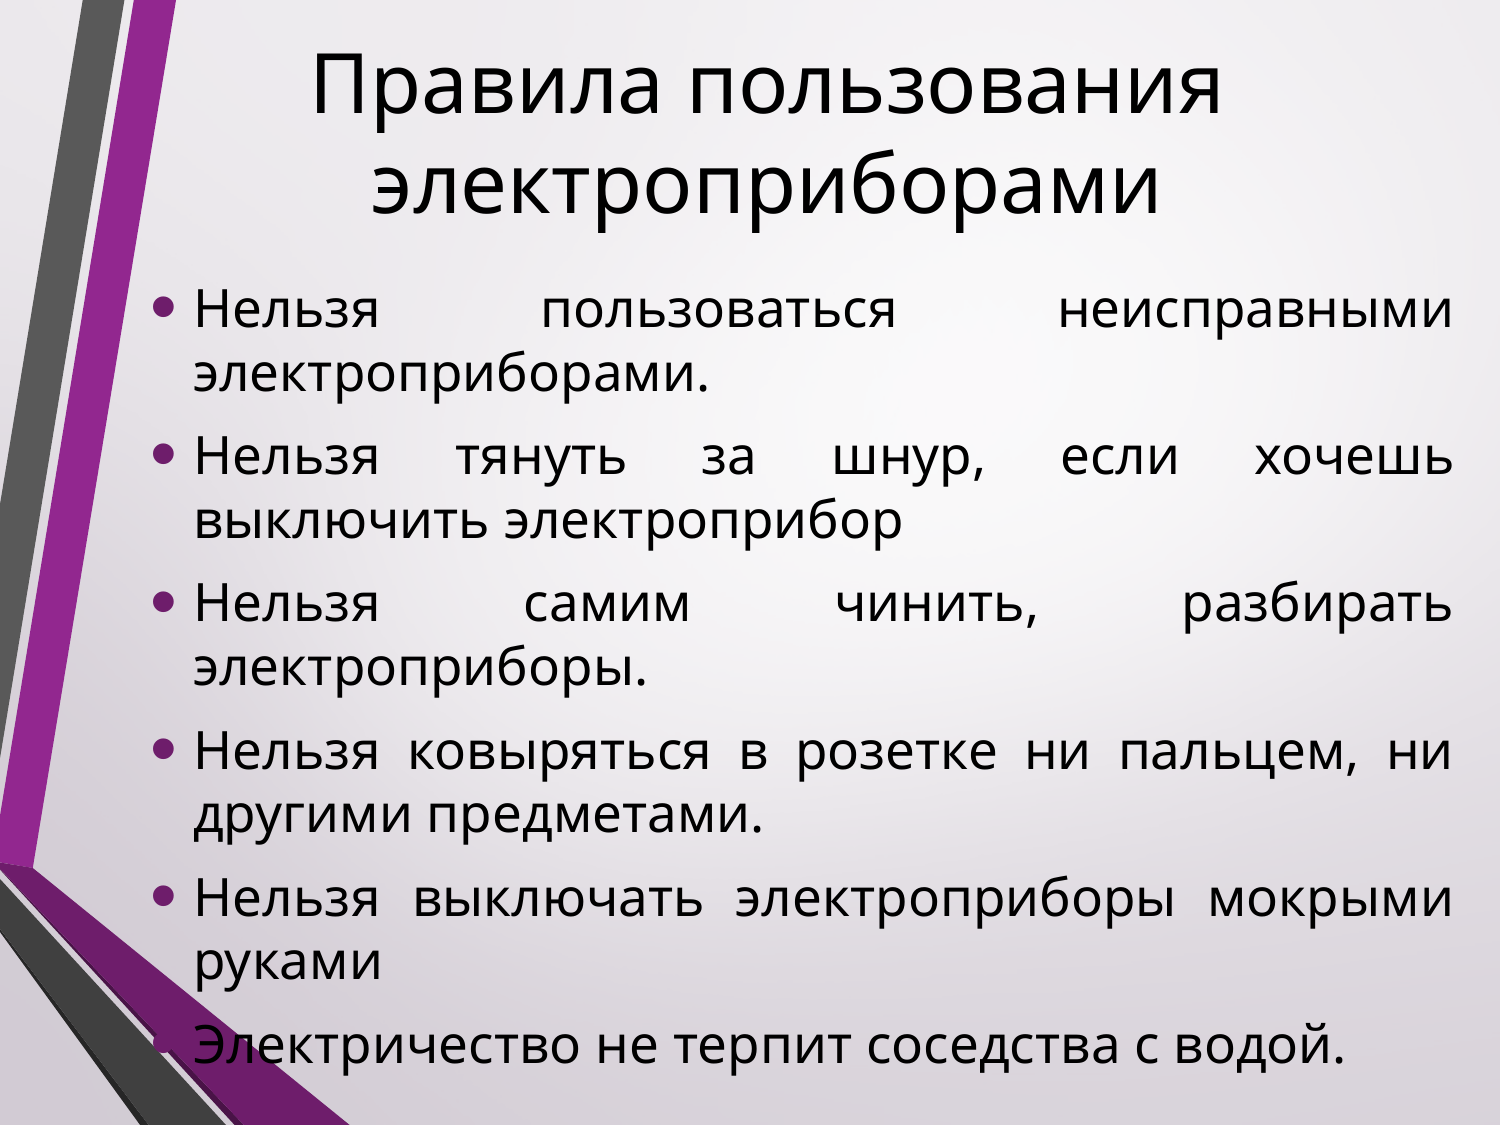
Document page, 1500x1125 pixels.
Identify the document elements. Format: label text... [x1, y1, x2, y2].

title Правила пользования электроприборами [135, 19, 1400, 242]
list Нельзя пользоваться неисправными электроприборами. Нельзя тянуть за шнур, если хочешь выключить электроприбор Нельзя самим чинить, разбирать электроприборы. Нельзя ковыряться в розетке ни пальцем, ни другими предметами. Нельзя выключать электроприборы мокрыми руками Электричество не терпит соседства с водой. [135, 267, 1471, 1083]
